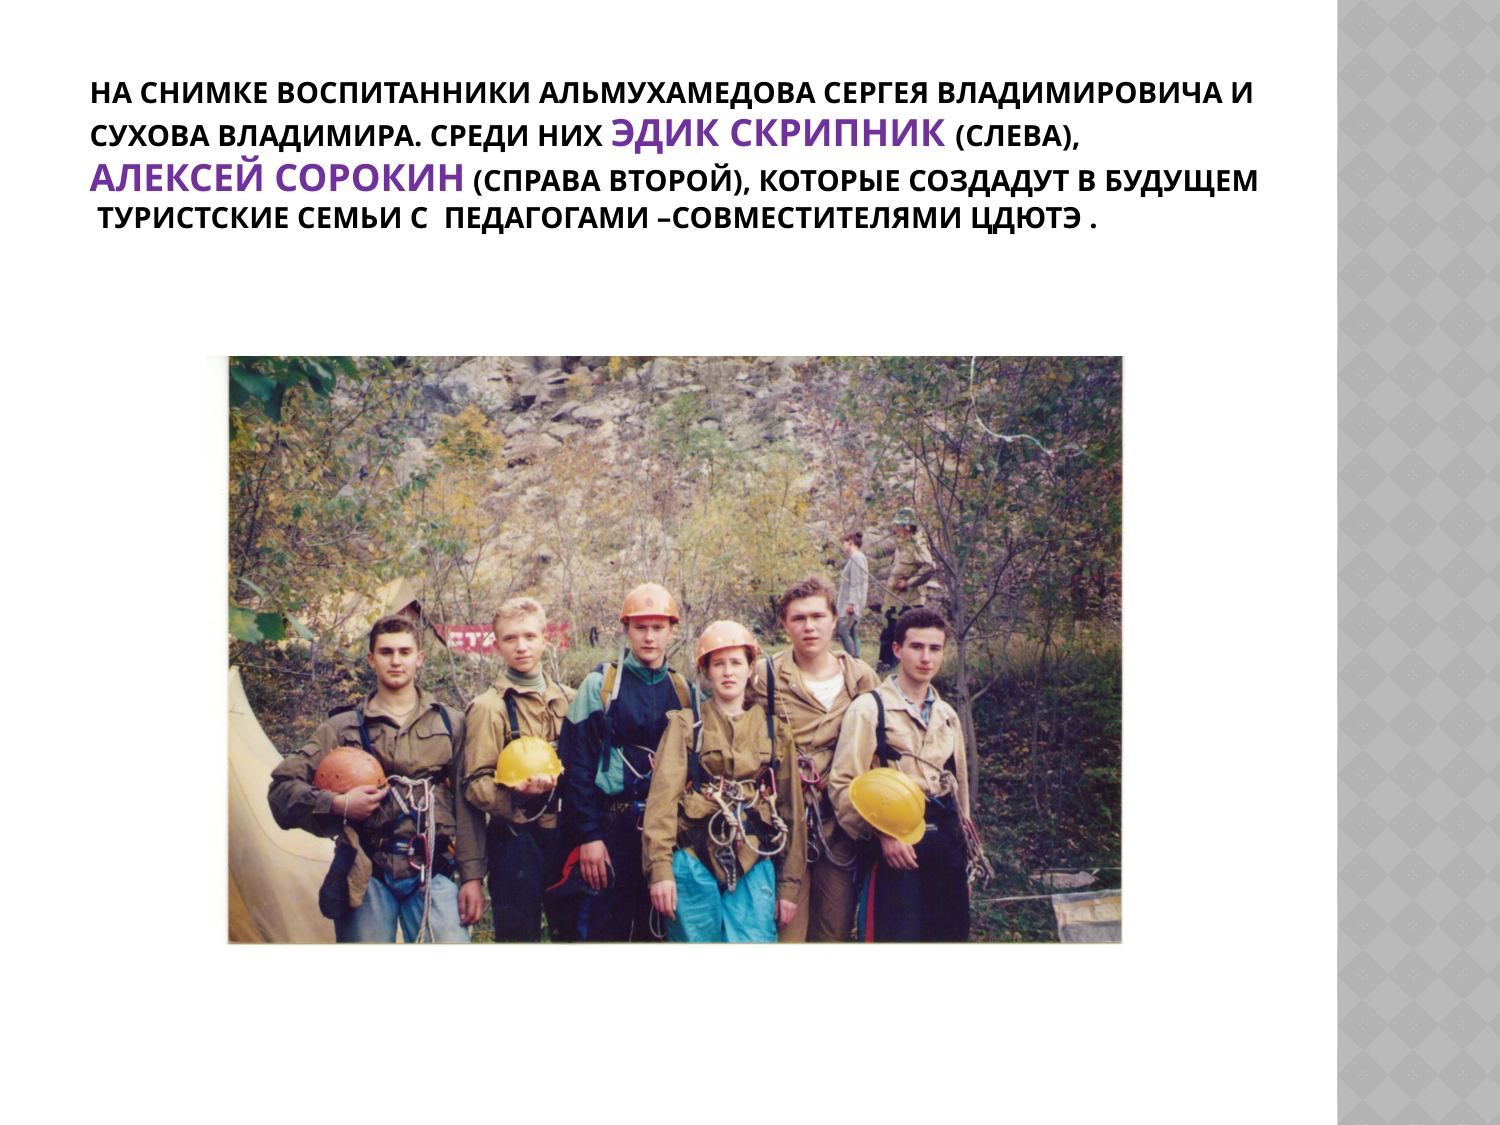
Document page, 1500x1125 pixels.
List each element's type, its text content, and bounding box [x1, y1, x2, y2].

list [205, 355, 1132, 968]
title На снимке воспитанники Альмухамедова Сергея Владимировича и Сухова Владимира. Среди них Эдик Скрипник (слева), Алексей Сорокин (справа второй), которые создадут в будущем туристские семьи с педагогами –совместителями ЦДЮТэ . [82, 46, 1270, 235]
